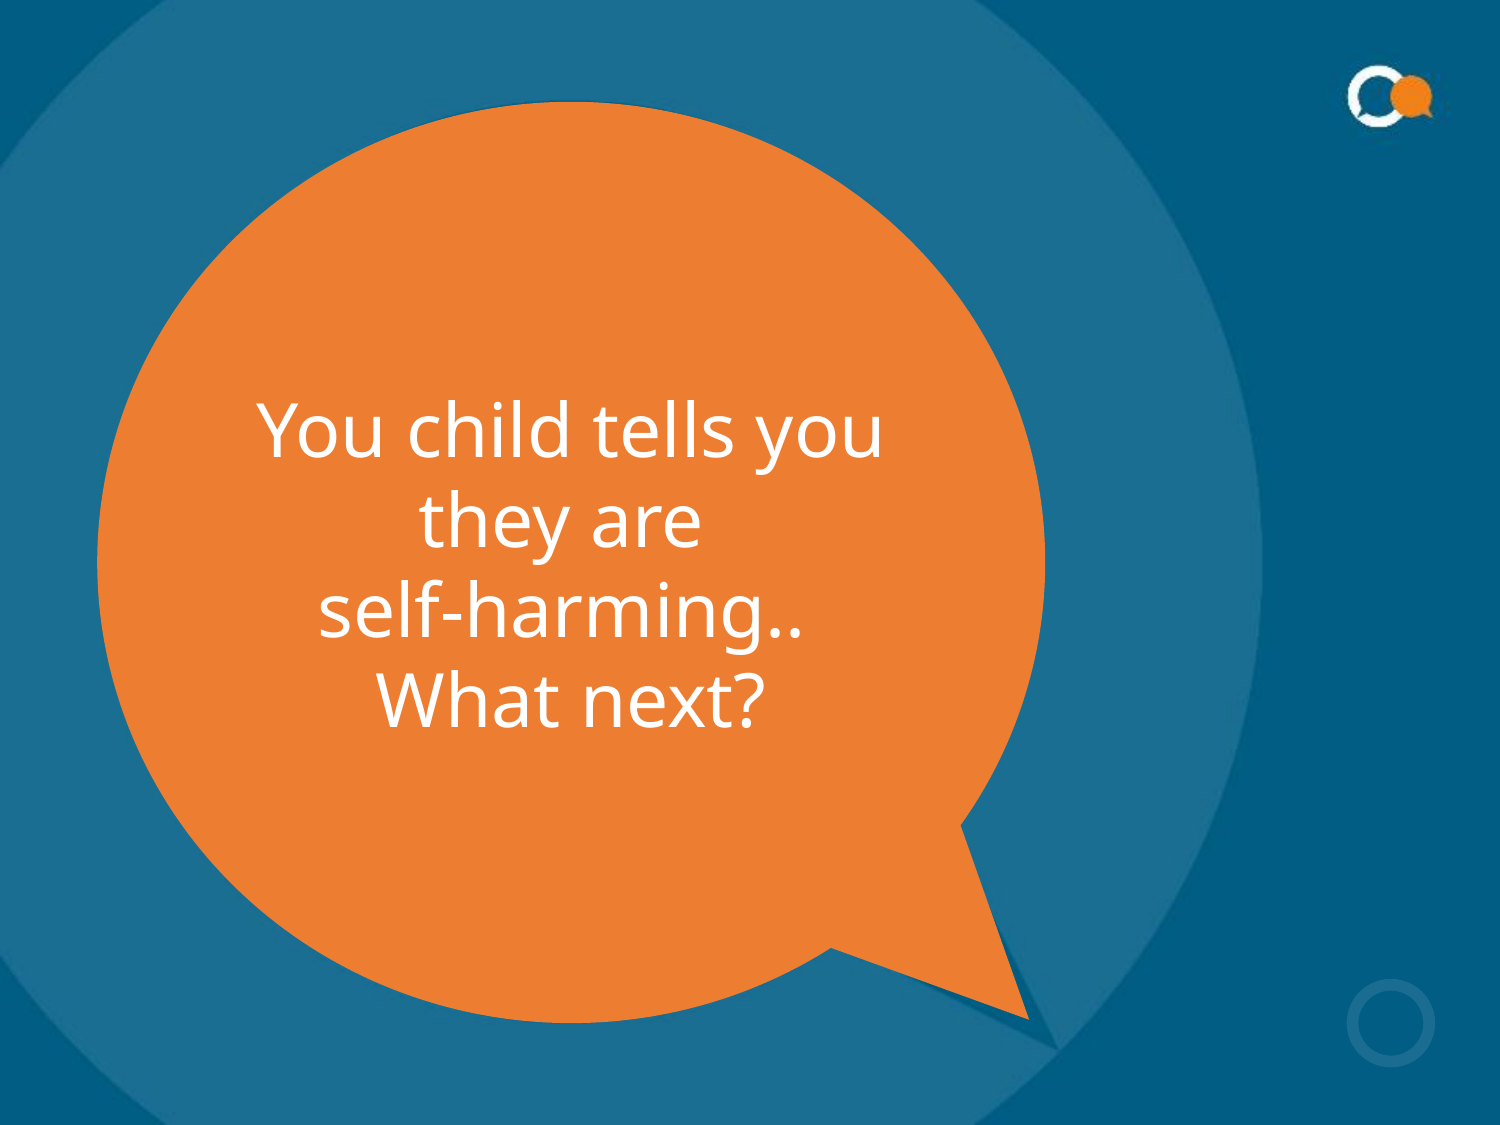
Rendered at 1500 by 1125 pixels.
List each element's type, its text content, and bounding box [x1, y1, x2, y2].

picture [0, 0, 1261, 1125]
text_box You child tells you they are self-harming.. What next? [96, 100, 1047, 1025]
picture [1345, 63, 1434, 129]
